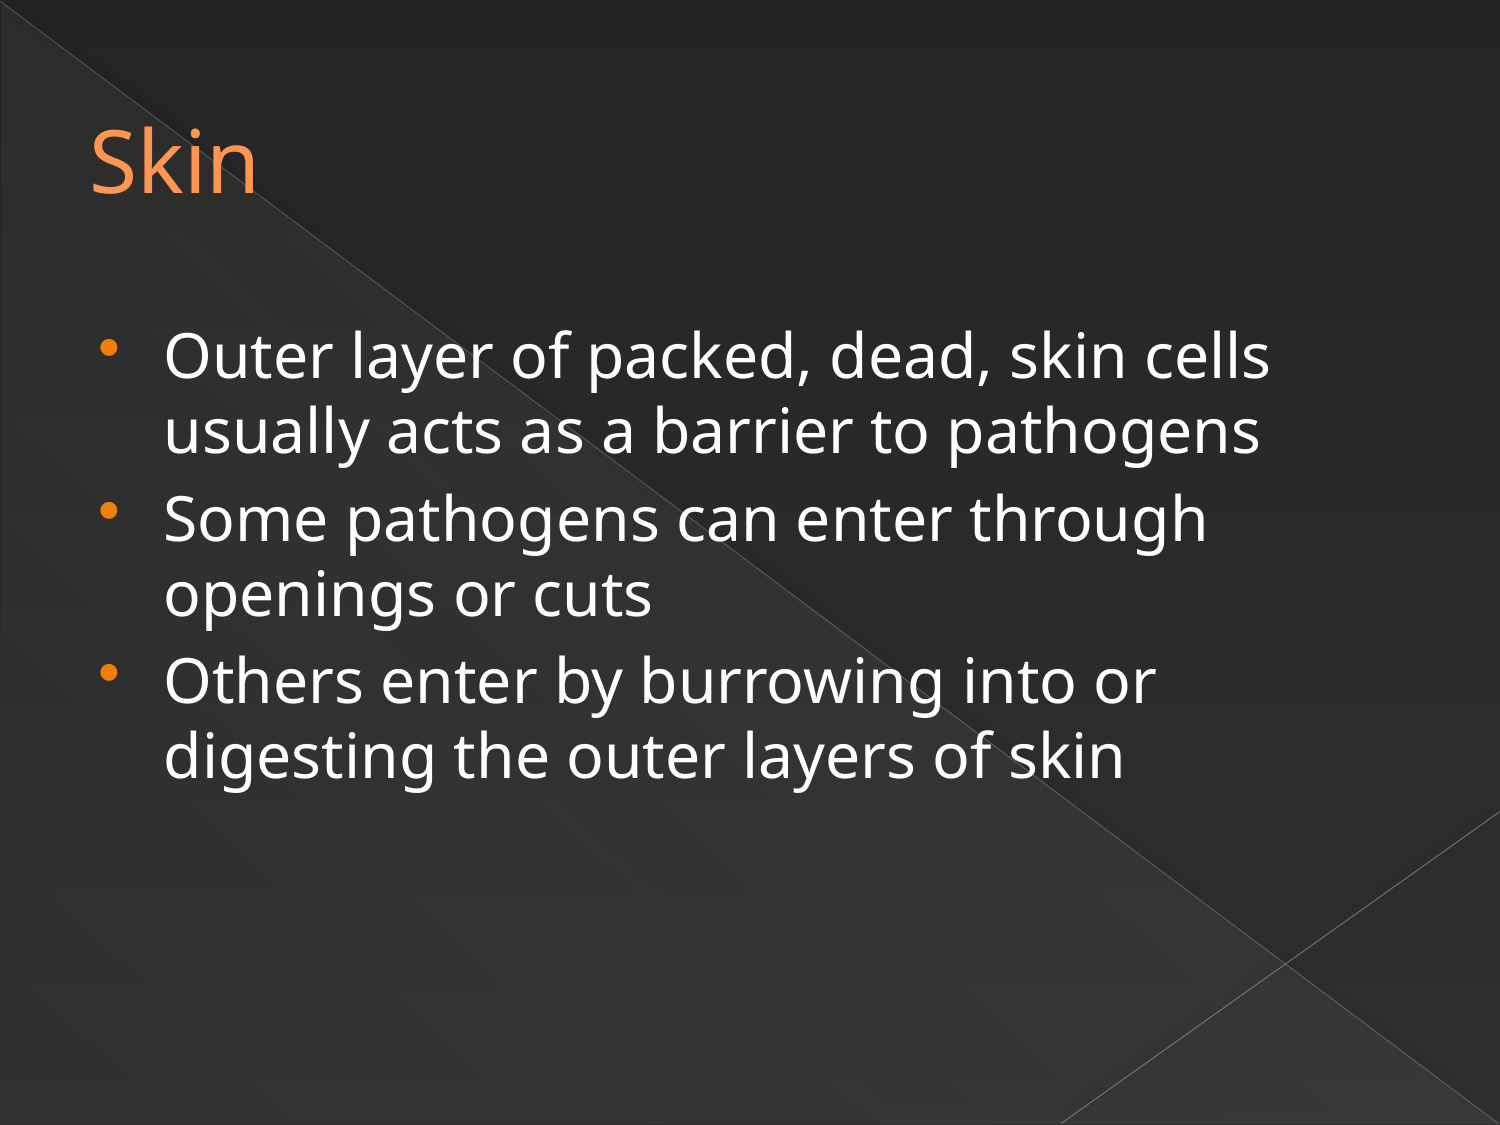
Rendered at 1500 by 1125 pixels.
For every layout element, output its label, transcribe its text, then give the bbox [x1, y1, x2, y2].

title Skin [75, 43, 1425, 274]
list Outer layer of packed, dead, skin cells usually acts as a barrier to pathogens Some pathogens can enter through openings or cuts Others enter by burrowing into or digesting the outer layers of skin [74, 308, 1426, 1060]
